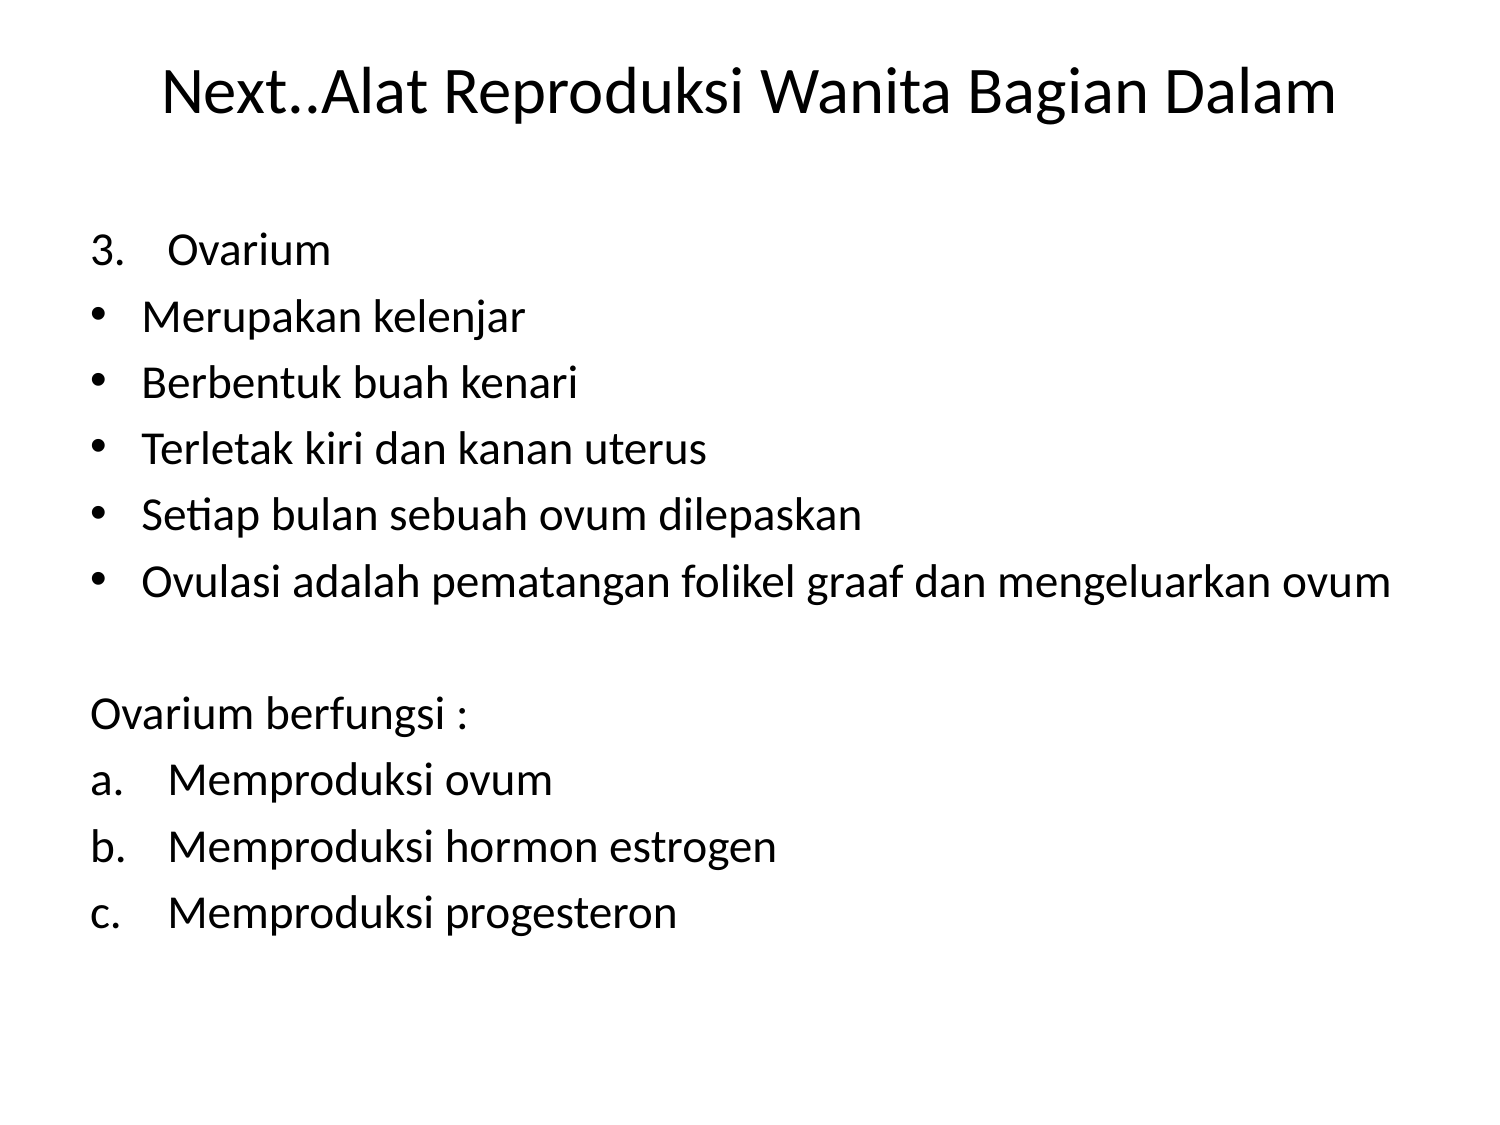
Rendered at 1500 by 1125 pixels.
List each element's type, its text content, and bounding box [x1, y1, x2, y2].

list Ovarium Merupakan kelenjar Berbentuk buah kenari Terletak kiri dan kanan uterus Setiap bulan sebuah ovum dilepaskan Ovulasi adalah pematangan folikel graaf dan mengeluarkan ovum Ovarium berfungsi : Memproduksi ovum Memproduksi hormon estrogen Memproduksi progesteron [75, 210, 1425, 1005]
title Next..Alat Reproduksi Wanita Bagian Dalam [75, 45, 1425, 129]
